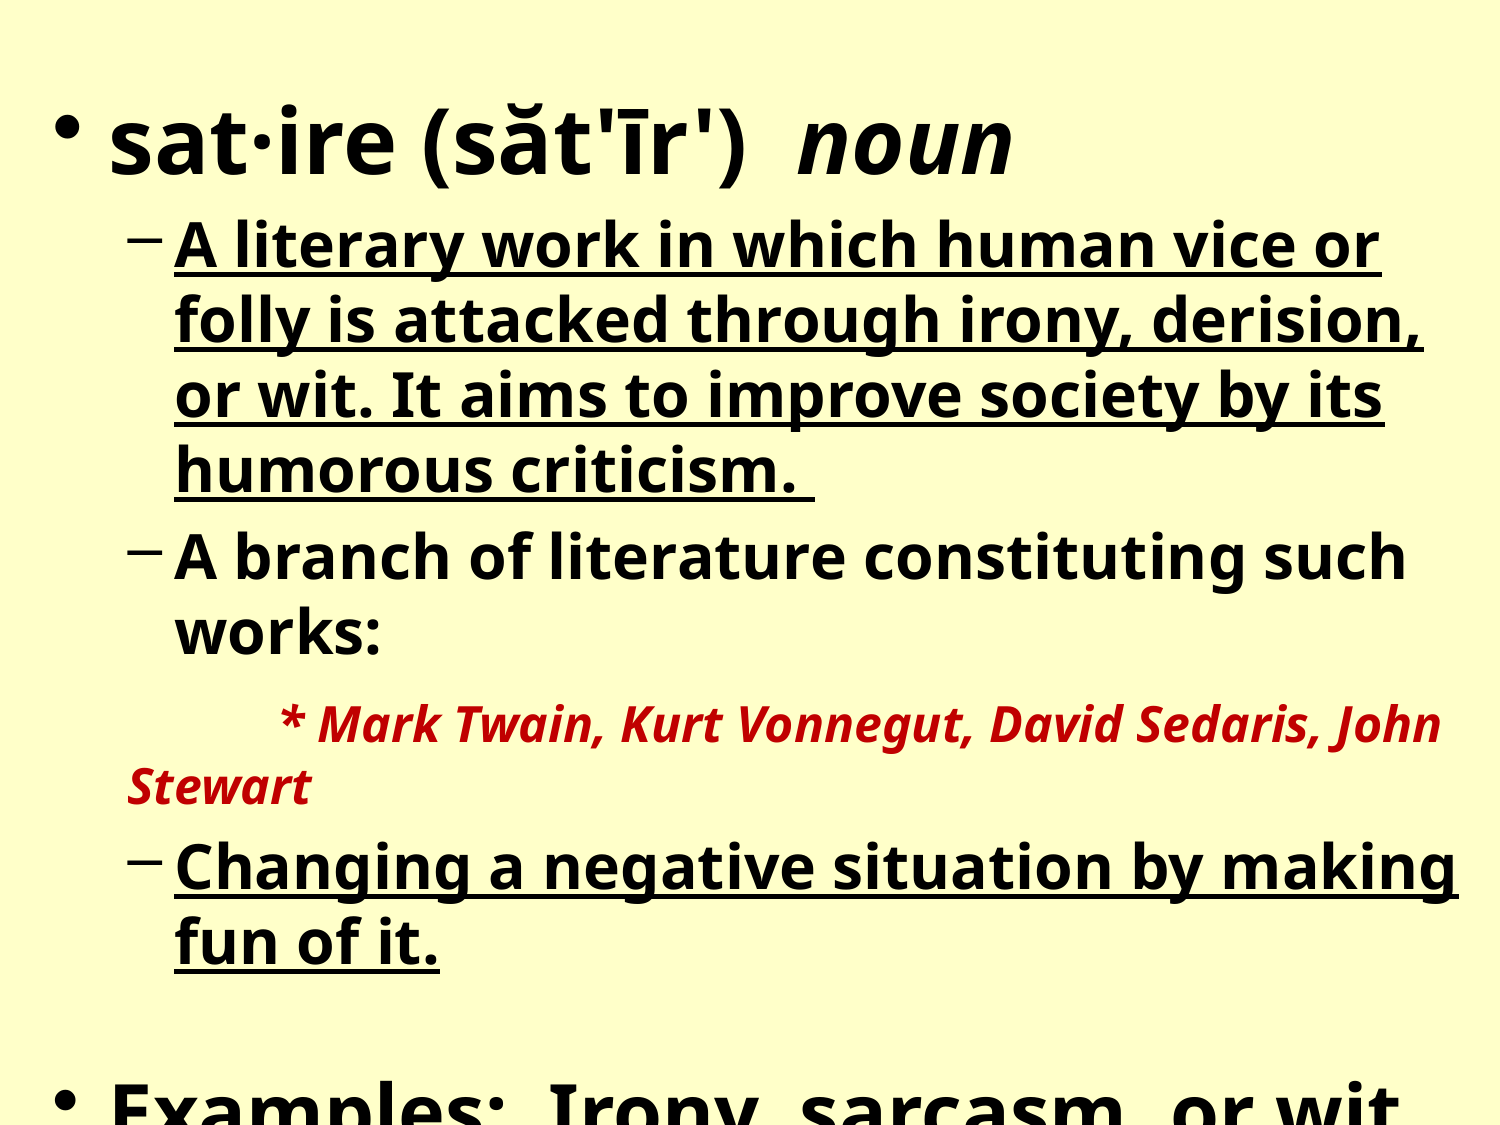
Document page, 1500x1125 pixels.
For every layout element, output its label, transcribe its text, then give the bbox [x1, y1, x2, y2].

list sat·ire (săt'īr') noun A literary work in which human vice or folly is attacked through irony, derision, or wit. It aims to improve society by its humorous criticism. A branch of literature constituting such works: * Mark Twain, Kurt Vonnegut, David Sedaris, John Stewart Changing a negative situation by making fun of it. Examples: Irony, sarcasm, or wit used to attack and expose folly, vice, or stupidity. [37, 74, 1500, 1088]
